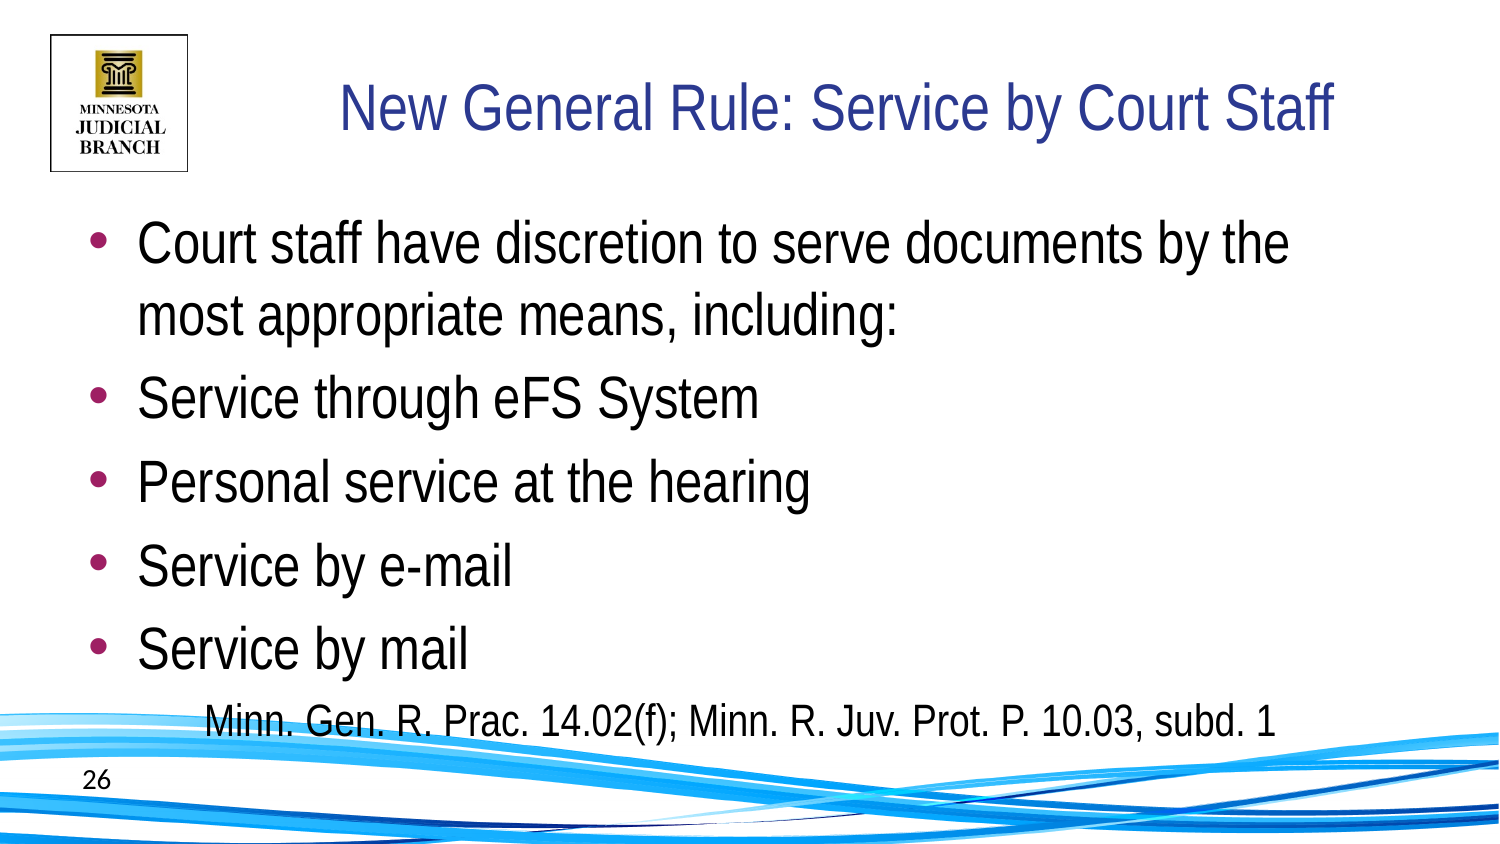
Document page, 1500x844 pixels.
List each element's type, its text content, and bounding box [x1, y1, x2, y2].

picture [0, 713, 1499, 844]
list Court staff have discretion to serve documents by the most appropriate means, including: Service through eFS System Personal service at the hearing Service by e-mail Service by mail Minn. Gen. R. Prac. 14.02(f); Minn. R. Juv. Prot. P. 10.03, subd. 1 [75, 196, 1425, 754]
slide_number 26 [37, 759, 125, 797]
title New General Rule: Service by Court Staff [249, 33, 1425, 175]
picture [50, 34, 188, 172]
